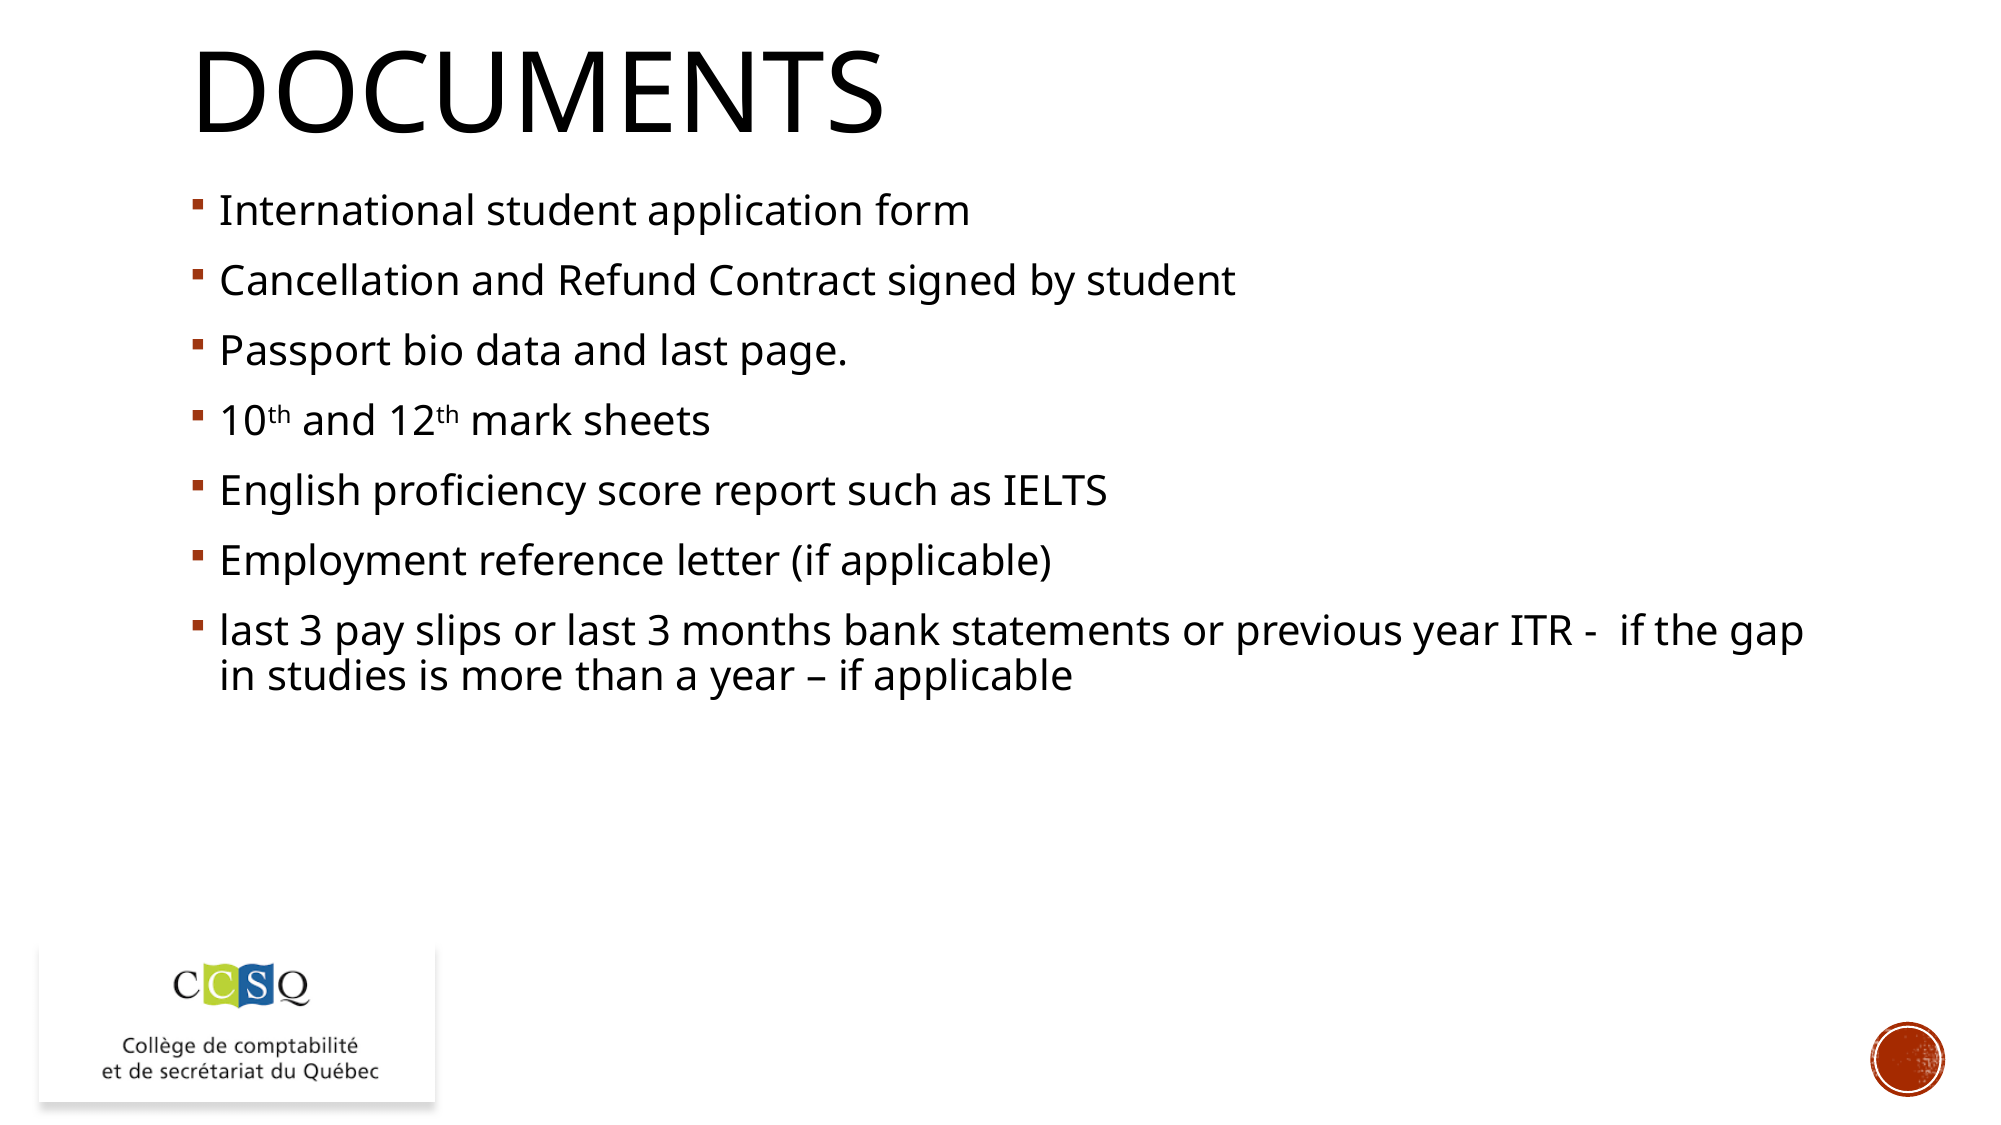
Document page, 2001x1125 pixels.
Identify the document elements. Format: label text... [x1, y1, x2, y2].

title Documents [174, 0, 1825, 181]
picture [39, 941, 435, 1102]
list International student application form Cancellation and Refund Contract signed by student Passport bio data and last page. 10th and 12th mark sheets English proficiency score report such as IELTS Employment reference letter (if applicable) last 3 pay slips or last 3 months bank statements or previous year ITR - if the gap in studies is more than a year – if applicable [174, 181, 1825, 847]
